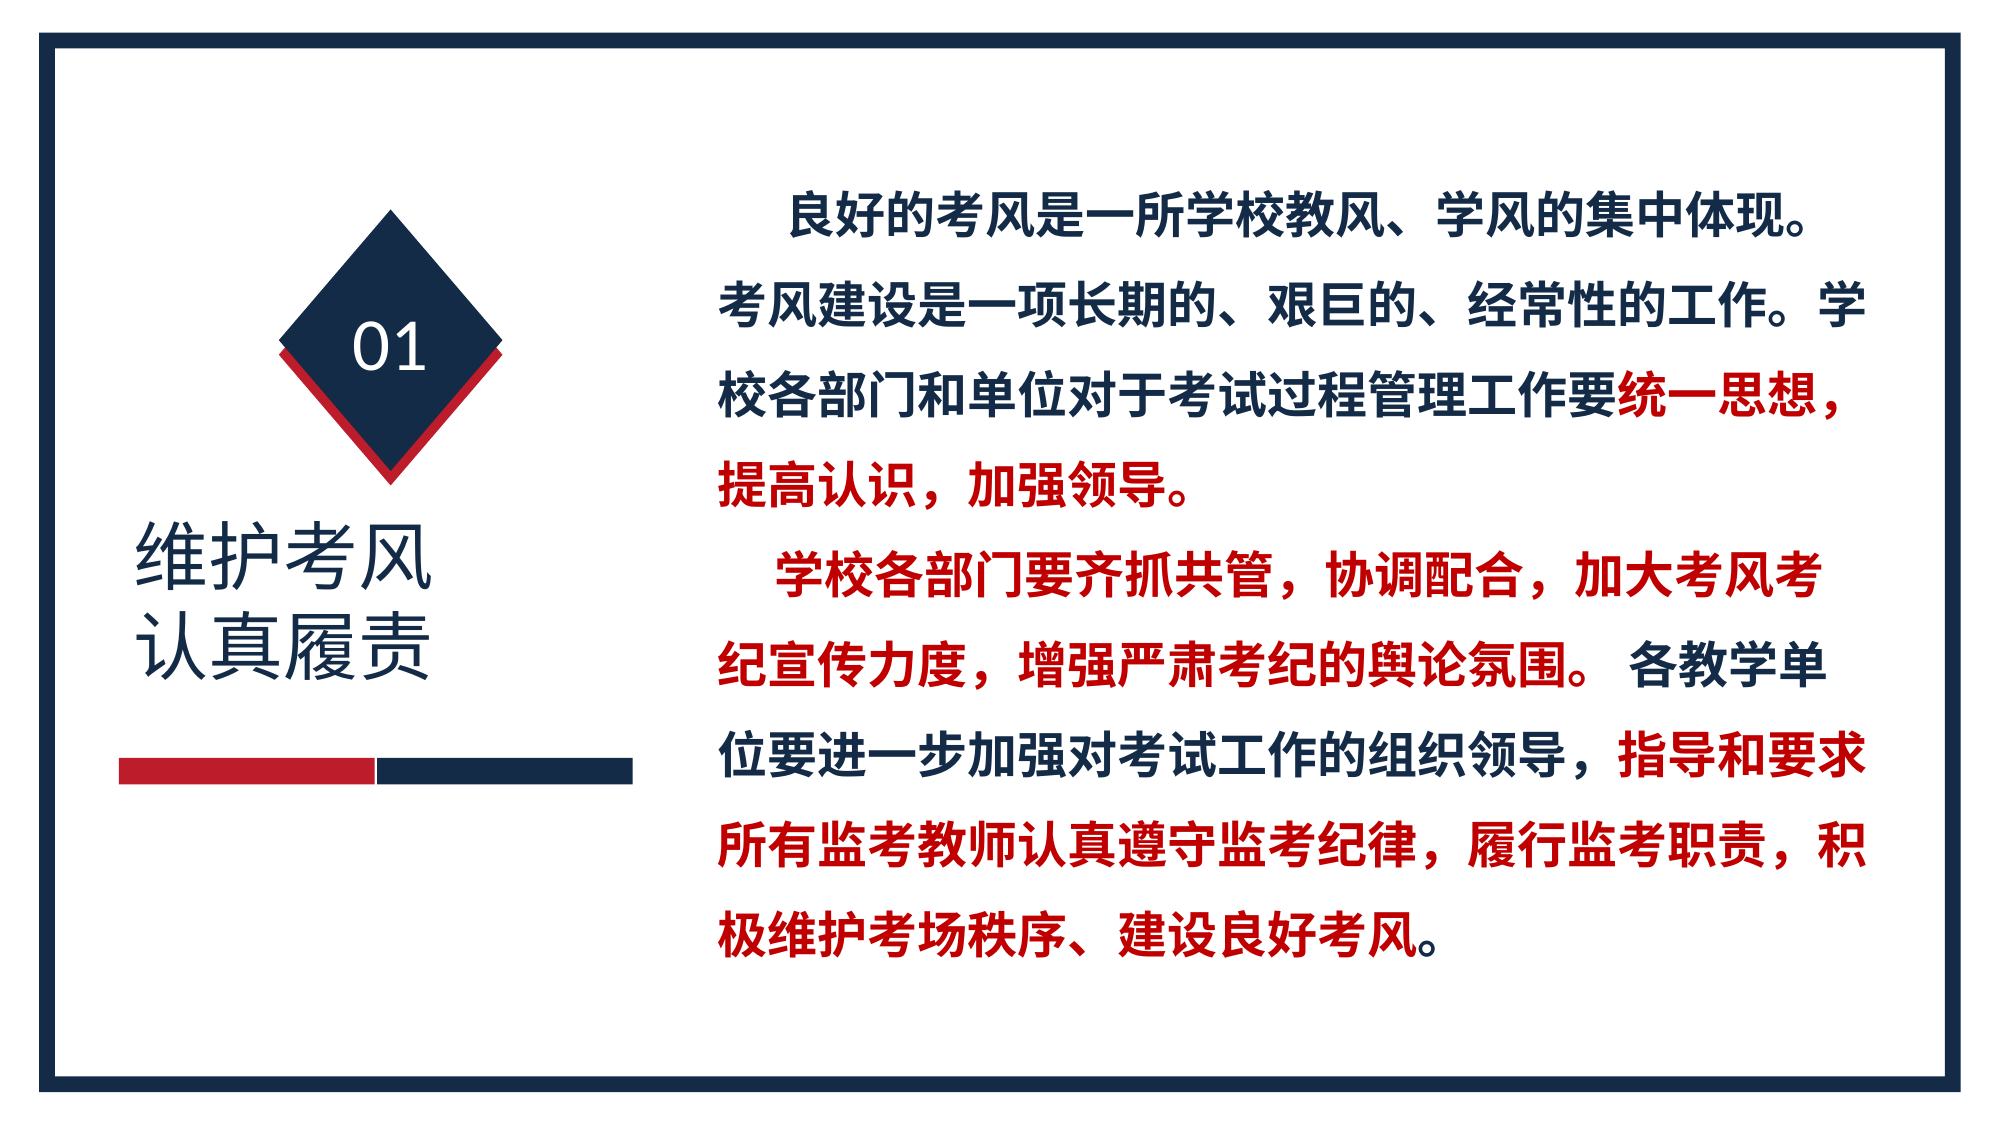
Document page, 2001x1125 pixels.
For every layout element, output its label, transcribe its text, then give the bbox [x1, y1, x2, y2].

text_box 维护考风 认真履责 [118, 501, 594, 697]
text_box [376, 757, 634, 786]
text_box 01 [277, 207, 504, 473]
text_box [277, 348, 504, 488]
text_box 良好的考风是一所学校教风、学风的集中体现。考风建设是一项长期的、艰巨的、经常性的工作。学校各部门和单位对于考试过程管理工作要统一思想，提高认识，加强领导。 学校各部门要齐抓共管，协调配合，加大考风考纪宣传力度，增强严肃考纪的舆论氛围。 各教学单位要进一步加强对考试工作的组织领导，指导和要求所有监考教师认真遵守监考纪律，履行监考职责，积极维护考场秩序、建设良好考风。 [702, 145, 1886, 971]
text_box [118, 757, 376, 786]
